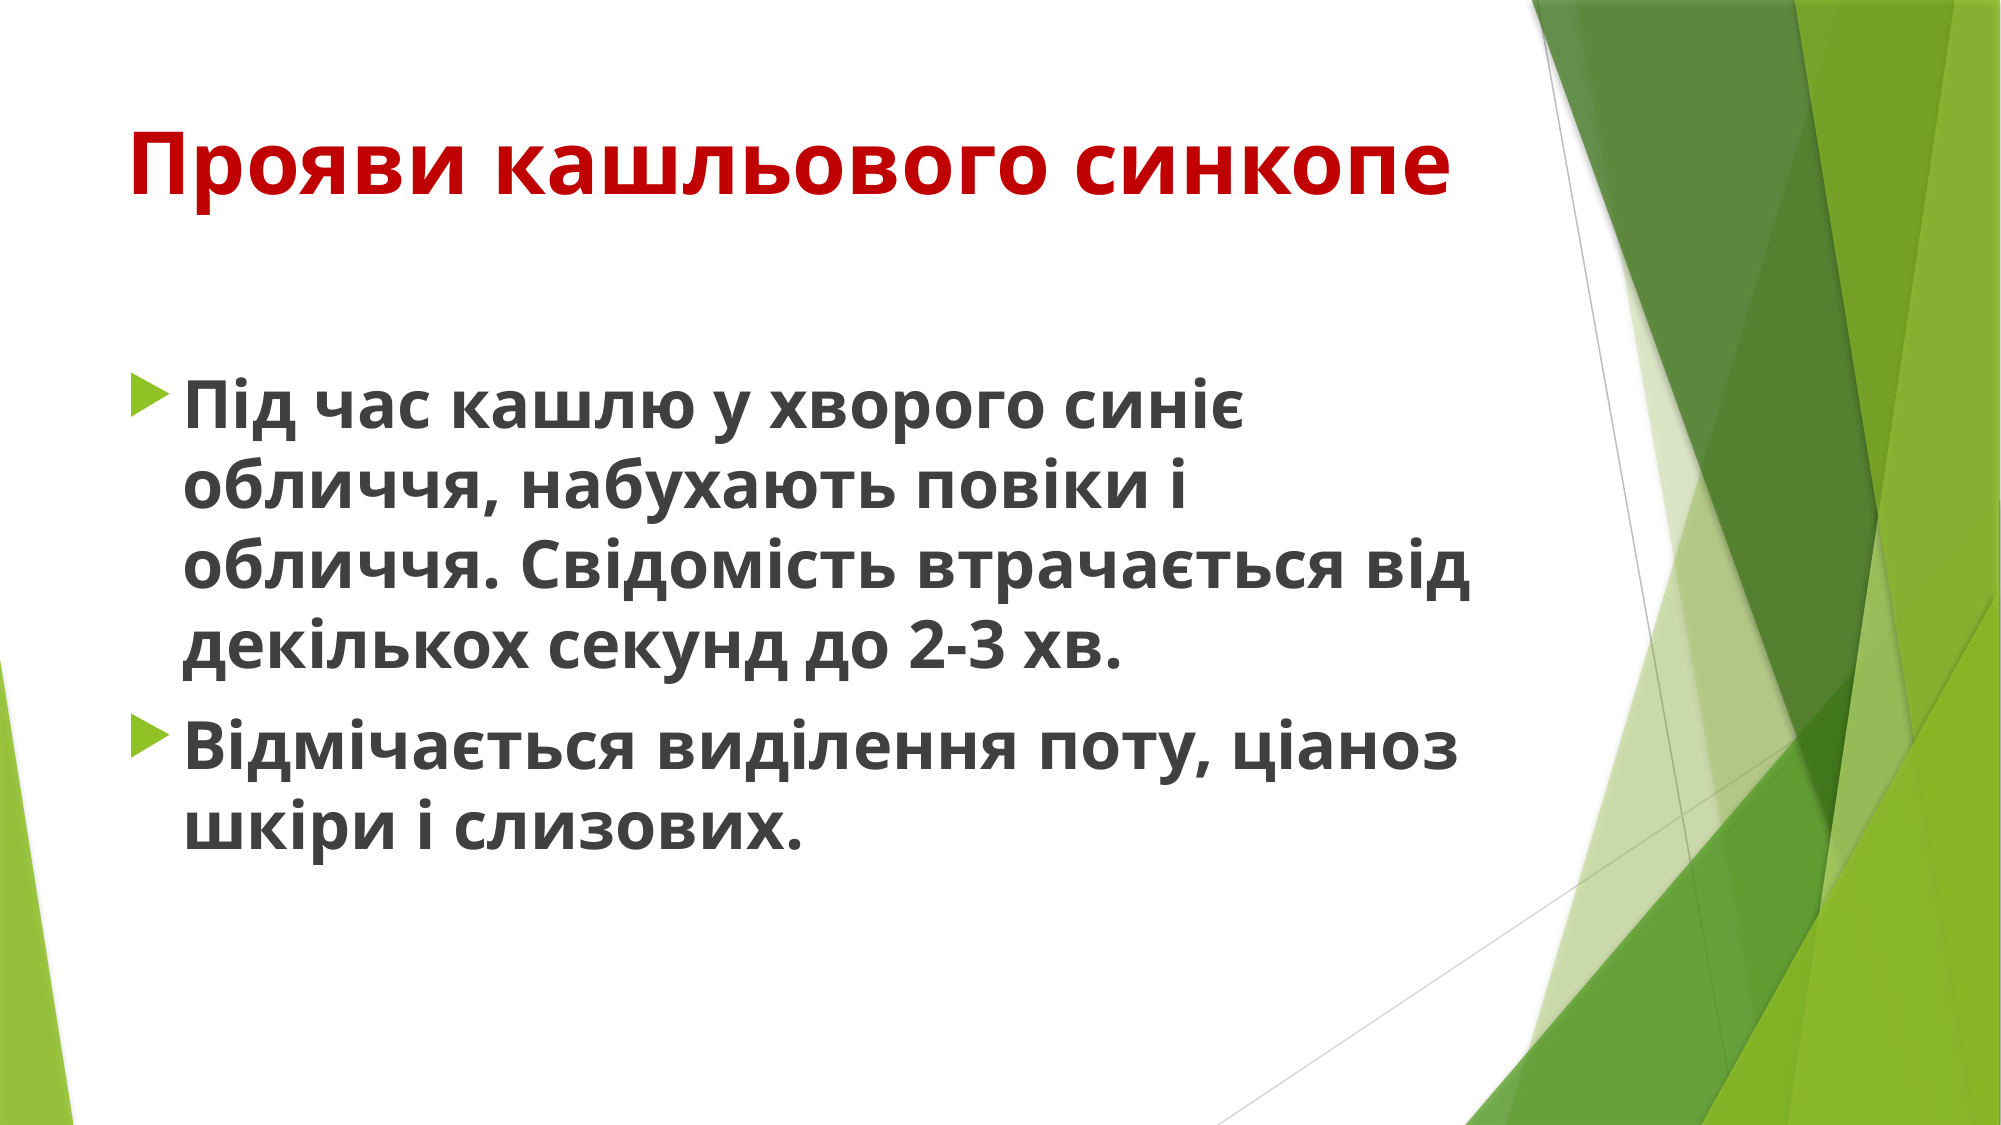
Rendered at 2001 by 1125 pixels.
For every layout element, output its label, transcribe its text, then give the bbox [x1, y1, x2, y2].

title Прояви кашльового синкопе [111, 99, 1522, 317]
list Під час кашлю у хворого синіє обличчя, набухають повіки і обличчя. Свідомість втрачається від декількох секунд до 2-3 хв. Відмічається виділення поту, ціаноз шкіри і слизових. [111, 354, 1522, 992]
